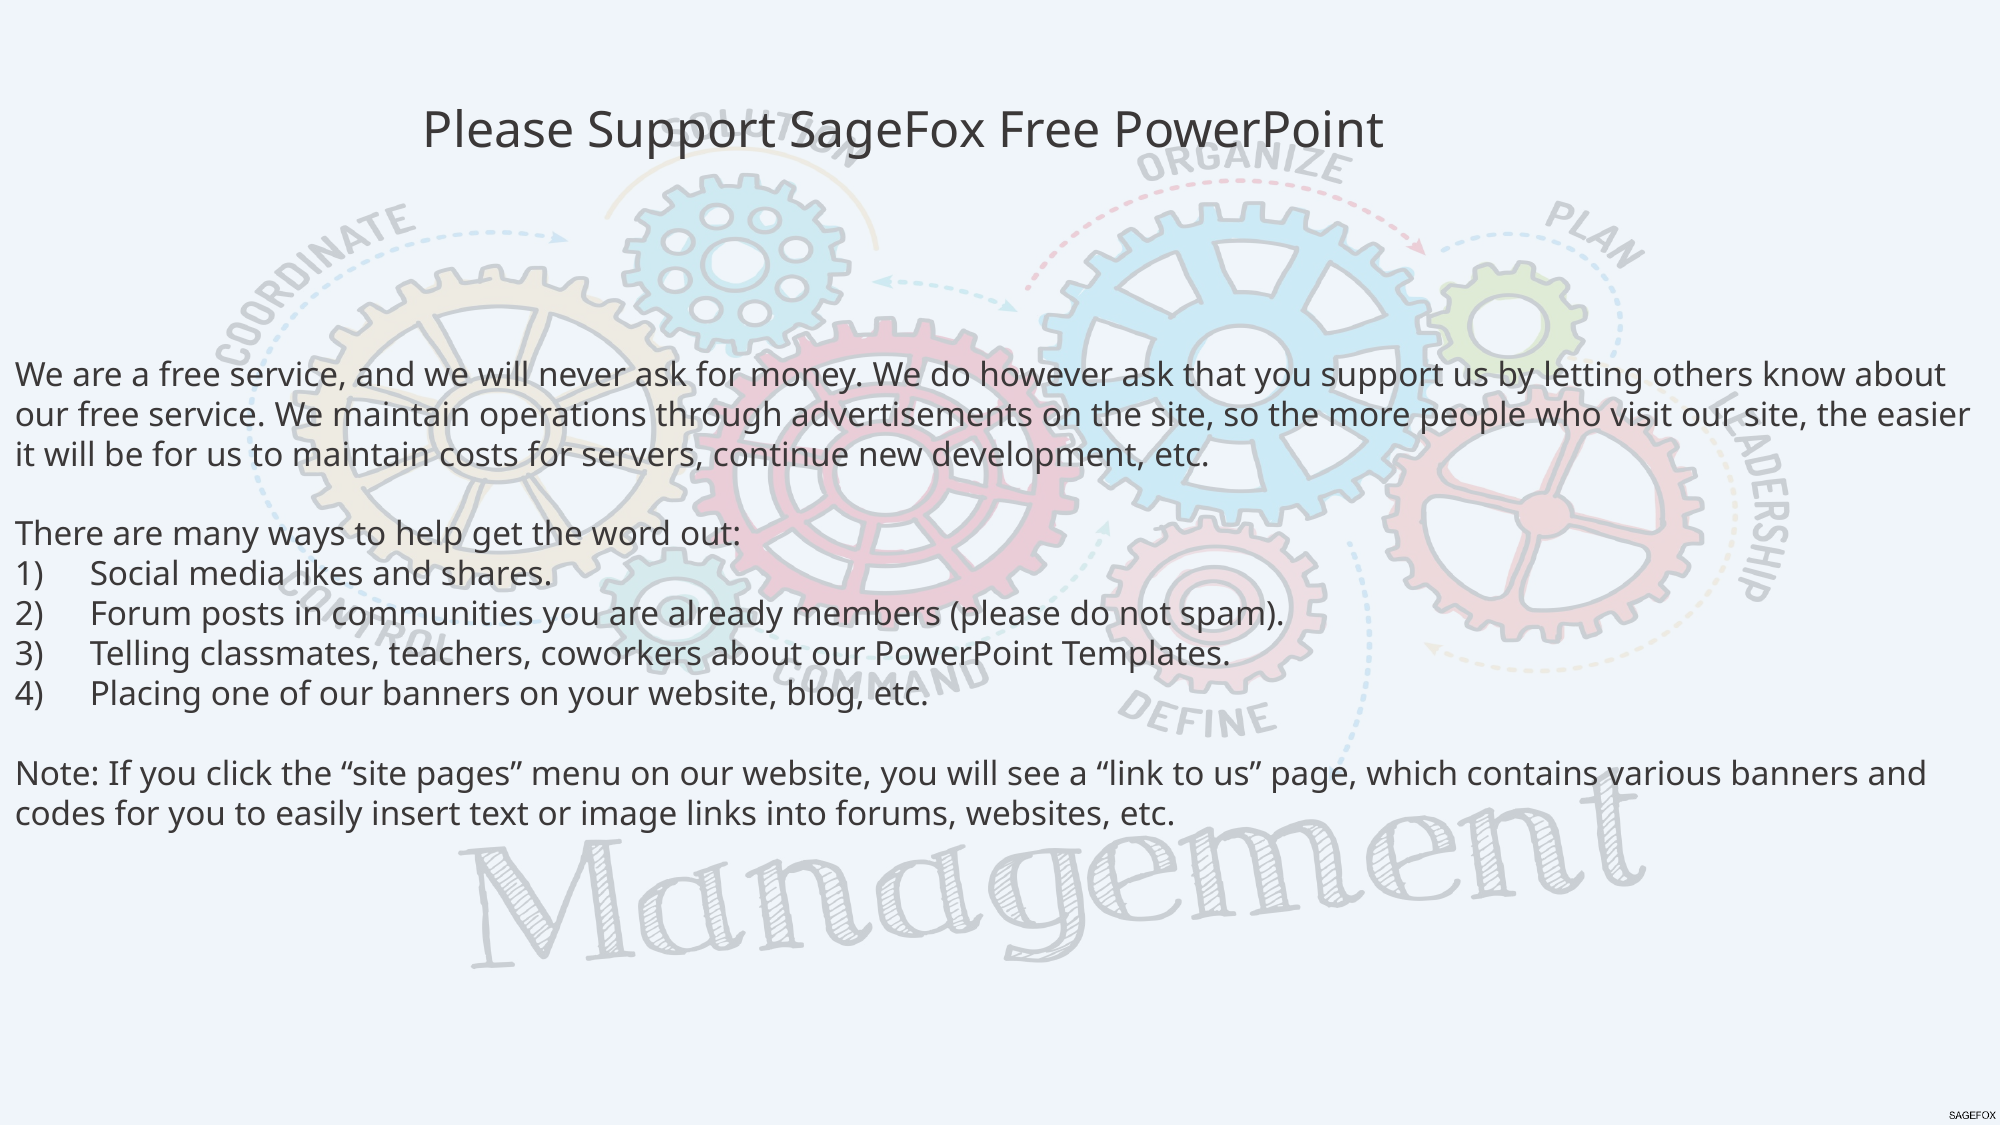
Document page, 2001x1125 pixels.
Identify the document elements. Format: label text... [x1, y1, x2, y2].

title Please Support SageFox Free PowerPoint [363, 72, 1444, 190]
text_box We are a free service, and we will never ask for money. We do however ask that you support us by letting others know about our free service. We maintain operations through advertisements on the site, so the more people who visit our site, the easier it will be for us to maintain costs for servers, continue new development, etc. There are many ways to help get the word out: Social media likes and shares. Forum posts in communities you are already members (please do not spam). Telling classmates, teachers, coworkers about our PowerPoint Templates. Placing one of our banners on your website, blog, etc. Note: If you click the “site pages” menu on our website, you will see a “link to us” page, which contains various banners and codes for you to easily insert text or image links into forums, websites, etc. [0, 0, 2000, 1125]
